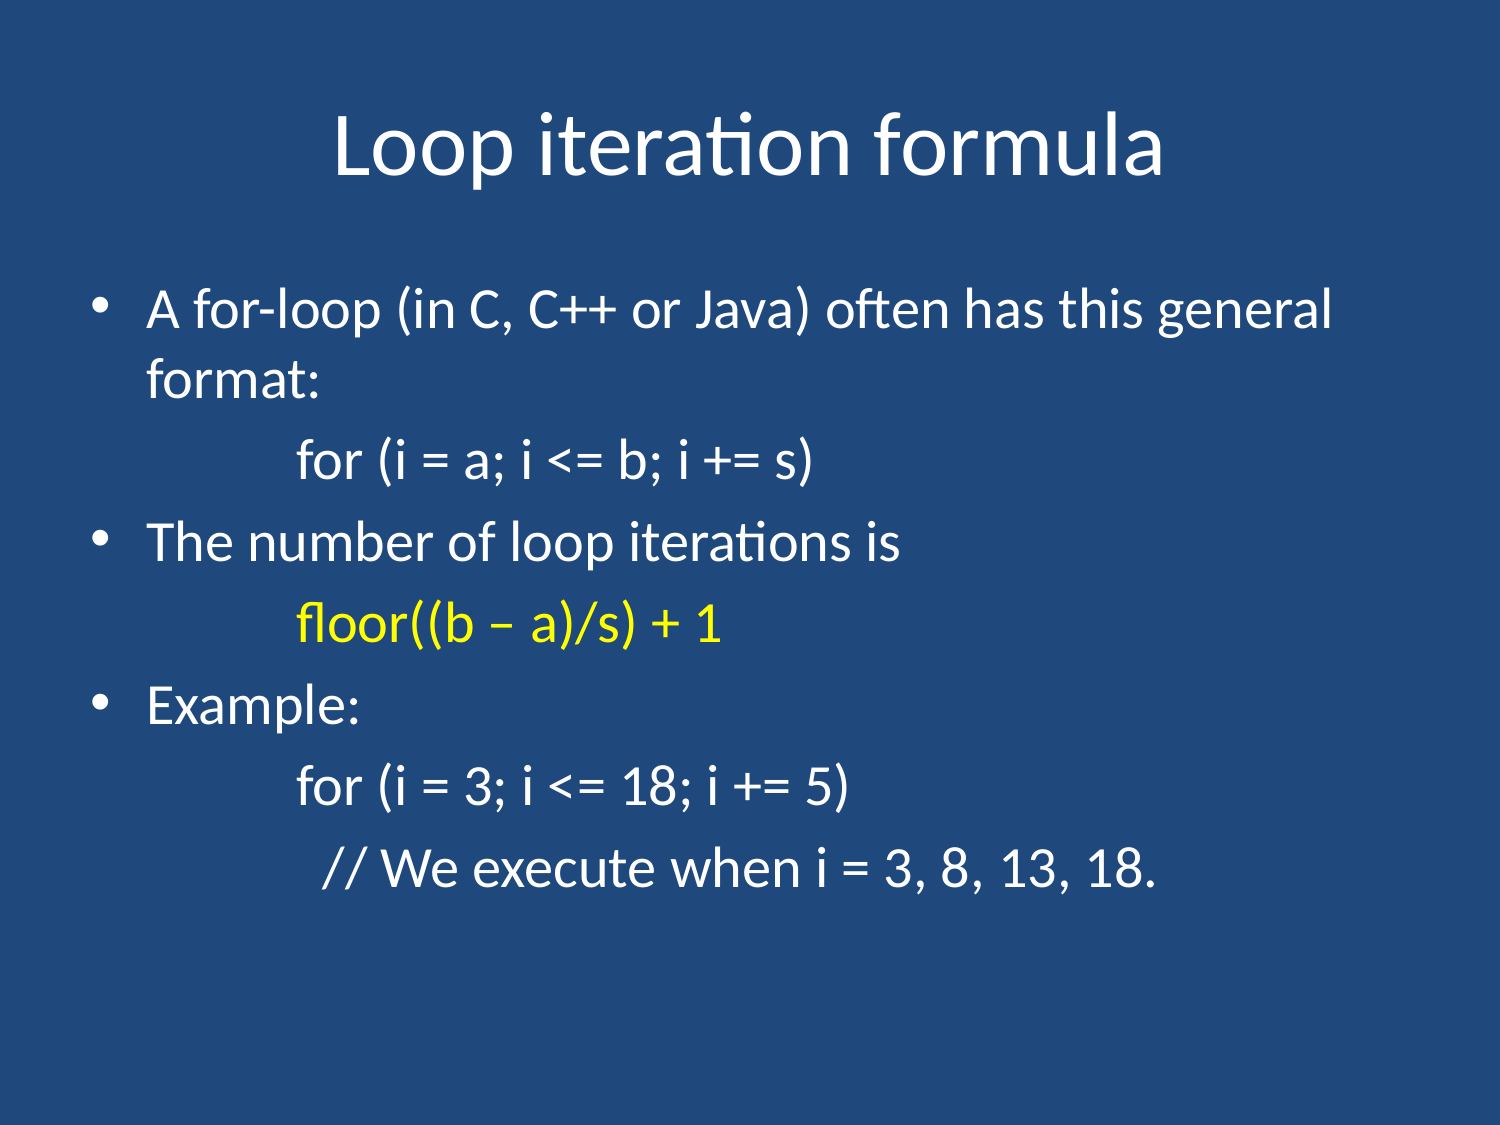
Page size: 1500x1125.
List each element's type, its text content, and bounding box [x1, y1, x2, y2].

list A for-loop (in C, C++ or Java) often has this general format: for (i = a; i <= b; i += s) The number of loop iterations is floor((b – a)/s) + 1 Example: for (i = 3; i <= 18; i += 5) // We execute when i = 3, 8, 13, 18. [75, 262, 1425, 1005]
title Loop iteration formula [75, 45, 1425, 233]
